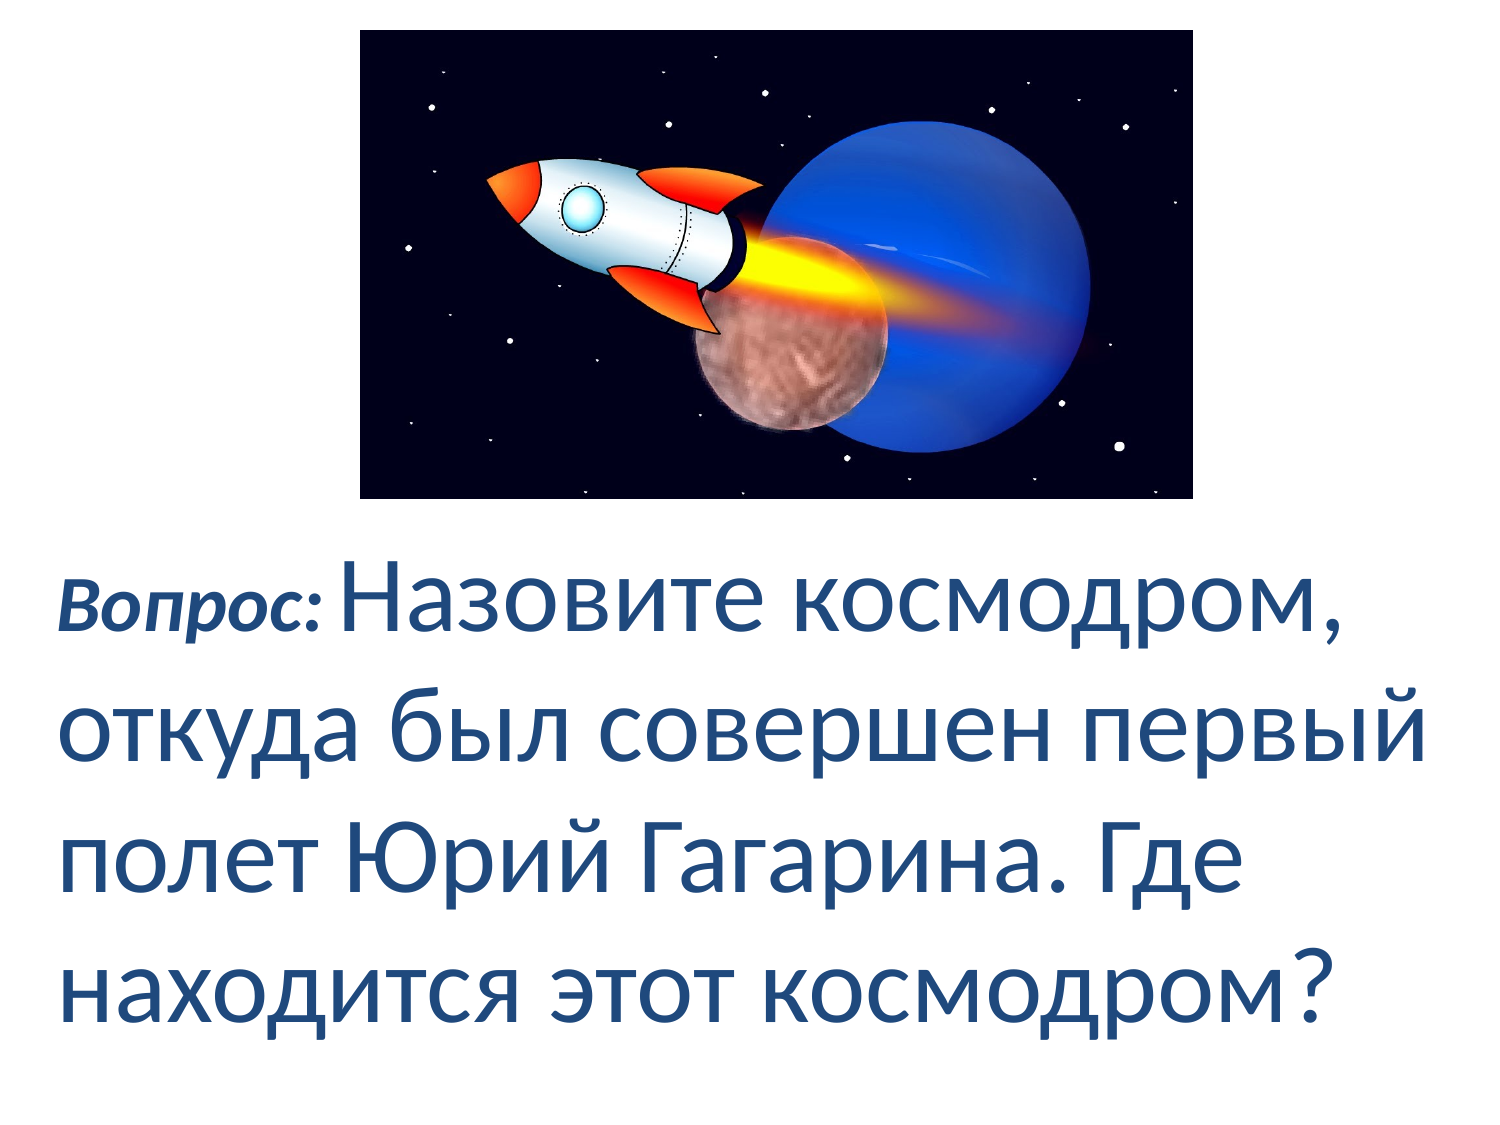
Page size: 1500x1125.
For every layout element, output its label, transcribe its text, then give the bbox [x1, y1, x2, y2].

picture [359, 30, 1193, 500]
list Вопрос: Назовите космодром, откуда был совершен первый полет Юрий Гагарина. Где находится этот космодром? [41, 515, 1459, 1071]
